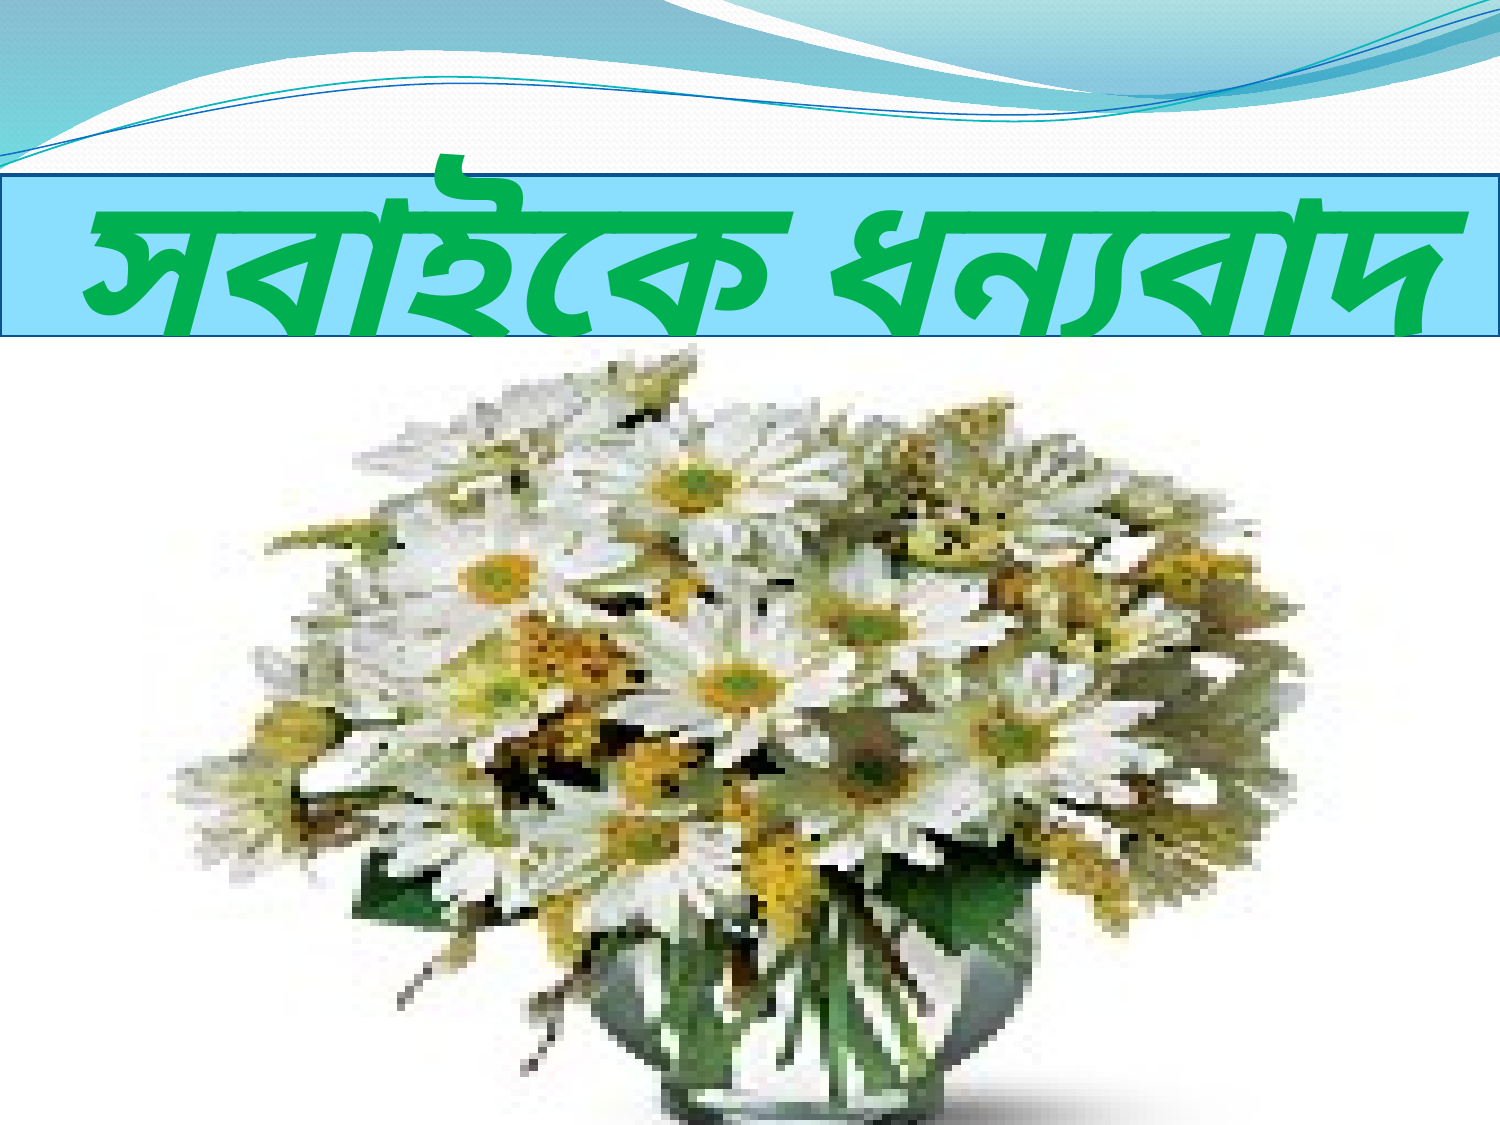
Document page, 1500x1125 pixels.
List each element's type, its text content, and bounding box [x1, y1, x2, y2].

text_box সবাইকে ধন্যবাদ [0, 173, 1500, 337]
picture [0, 337, 1500, 1125]
